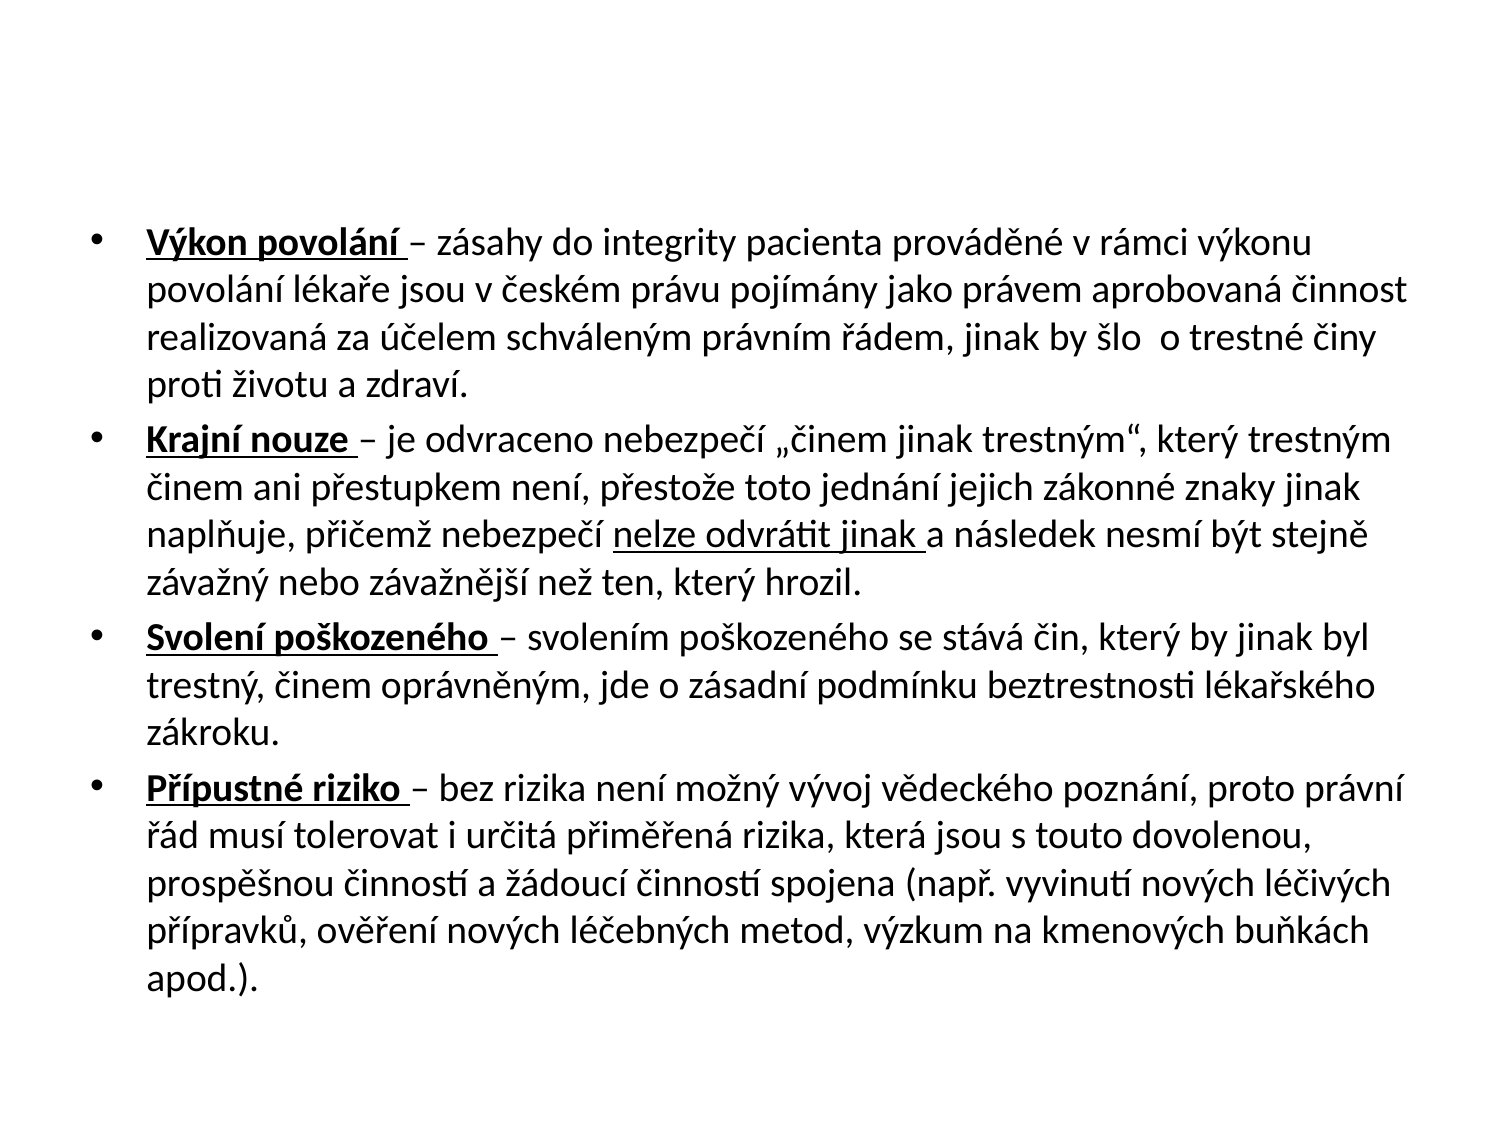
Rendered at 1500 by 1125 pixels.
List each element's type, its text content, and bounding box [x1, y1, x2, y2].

list Výkon povolání – zásahy do integrity pacienta prováděné v rámci výkonu povolání lékaře jsou v českém právu pojímány jako právem aprobovaná činnost realizovaná za účelem schváleným právním řádem, jinak by šlo o trestné činy proti životu a zdraví. Krajní nouze – je odvraceno nebezpečí „činem jinak trestným“, který trestným činem ani přestupkem není, přestože toto jednání jejich zákonné znaky jinak naplňuje, přičemž nebezpečí nelze odvrátit jinak a následek nesmí být stejně závažný nebo závažnější než ten, který hrozil. Svolení poškozeného – svolením poškozeného se stává čin, který by jinak byl trestný, činem oprávněným, jde o zásadní podmínku beztrestnosti lékařského zákroku. Přípustné riziko – bez rizika není možný vývoj vědeckého poznání, proto právní řád musí tolerovat i určitá přiměřená rizika, která jsou s touto dovolenou, prospěšnou činností a žádoucí činností spojena (např. vyvinutí nových léčivých přípravků, ověření nových léčebných metod, výzkum na kmenových buňkách apod.). [75, 208, 1425, 1005]
